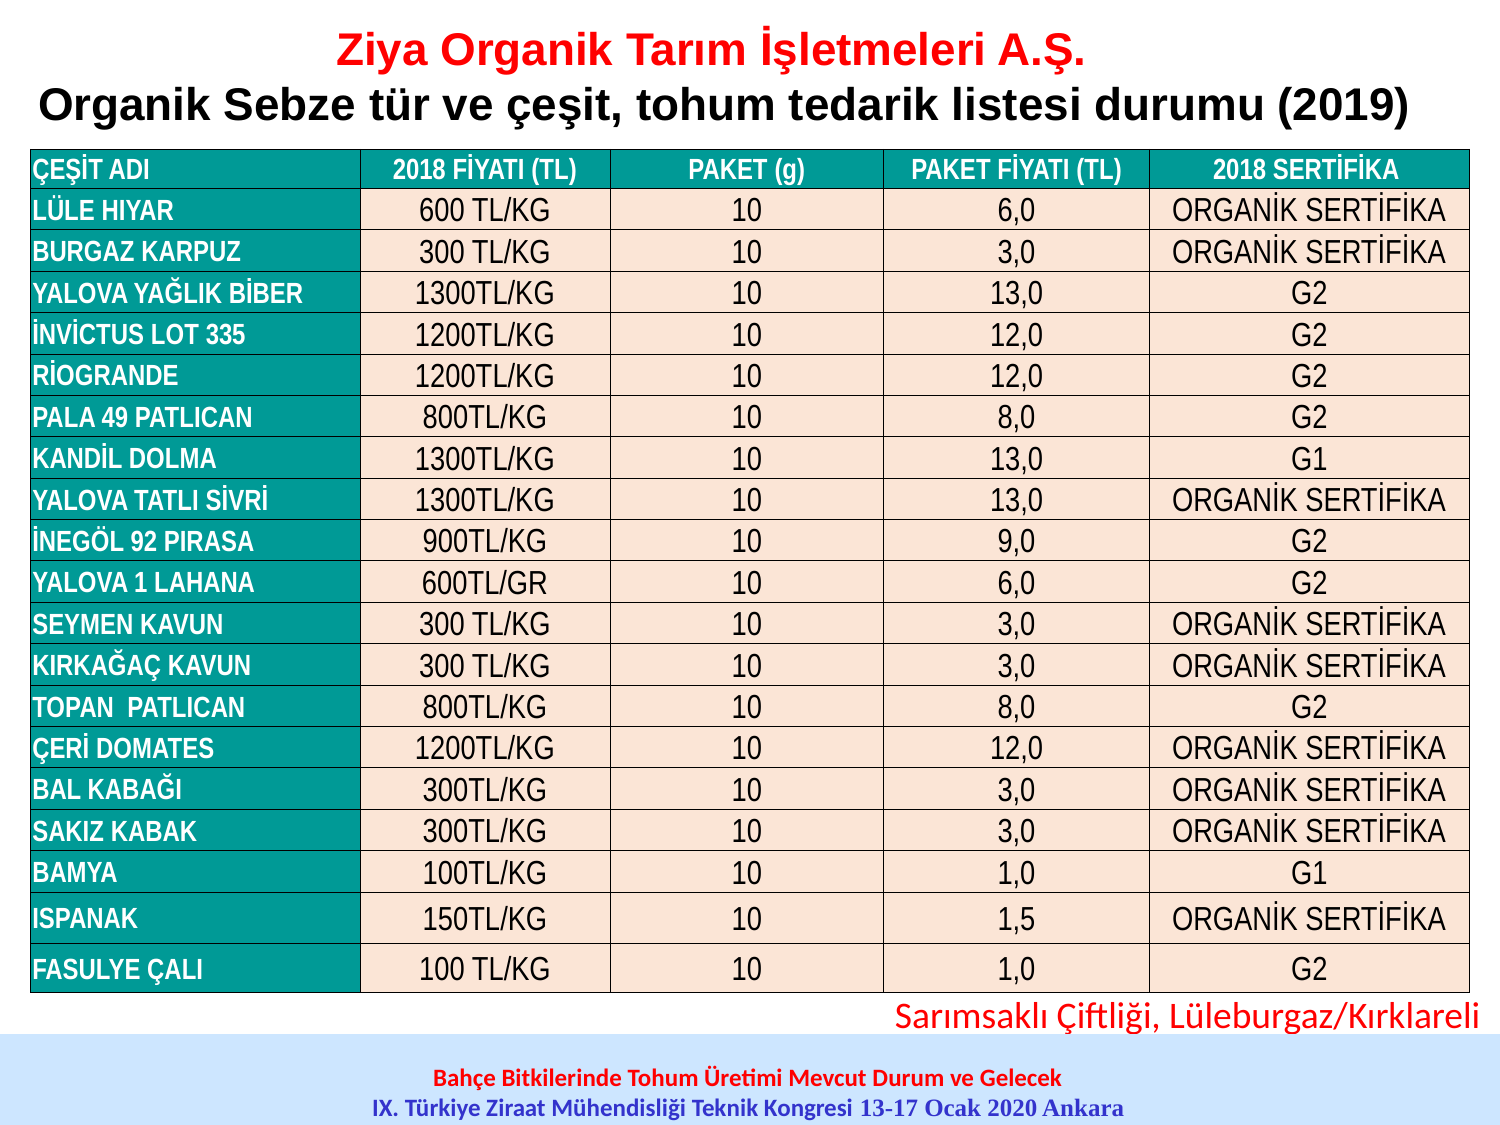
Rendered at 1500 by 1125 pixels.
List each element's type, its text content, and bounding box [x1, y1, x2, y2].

table_cell BAMYA [31, 851, 360, 892]
table_cell 150TL/KG [361, 893, 610, 943]
table_cell 300 TL/KG [361, 644, 610, 685]
table_cell 1200TL/KG [361, 355, 610, 395]
table_cell 1200TL/KG [361, 727, 610, 767]
table_cell 300TL/KG [361, 810, 610, 850]
table_cell ORGANİK SERTİFİKA [1150, 768, 1469, 809]
table_cell SAKIZ KABAK [31, 810, 360, 850]
table_cell 8,0 [884, 396, 1149, 436]
table_cell 3,0 [884, 230, 1149, 271]
text_box Ziya Organik Tarım İşletmeleri A.Ş. Organik Sebze tür ve çeşit, tohum tedarik listesi durumu (2019) [0, 11, 1437, 137]
table_cell G1 [1150, 851, 1469, 892]
table_cell 10 [611, 893, 883, 943]
table_cell ORGANİK SERTİFİKA [1150, 479, 1469, 519]
table_cell ORGANİK SERTİFİKA [1150, 644, 1469, 685]
table_header PAKET FİYATI (TL) [884, 150, 1149, 188]
table_cell 300 TL/KG [361, 603, 610, 643]
table_cell KIRKAĞAÇ KAVUN [31, 644, 360, 685]
table_cell YALOVA TATLI SİVRİ [31, 479, 360, 519]
table_cell ORGANİK SERTİFİKA [1150, 893, 1469, 943]
table_cell SEYMEN KAVUN [31, 603, 360, 643]
table_cell 1300TL/KG [361, 272, 610, 312]
table_cell 3,0 [884, 603, 1149, 643]
table_cell 10 [611, 272, 883, 312]
table_cell LÜLE HIYAR [31, 189, 360, 229]
table_cell 10 [611, 944, 883, 992]
table_cell G2 [1150, 561, 1469, 602]
table_cell 10 [611, 230, 883, 271]
table_header ÇEŞİT ADI [31, 150, 360, 188]
table_cell ORGANİK SERTİFİKA [1150, 189, 1469, 229]
table_cell 600TL/GR [361, 561, 610, 602]
table_cell 10 [611, 686, 883, 726]
table_cell 10 [611, 644, 883, 685]
text_box Sarımsaklı Çiftliği, Lüleburgaz/Kırklareli [880, 983, 1496, 1034]
table_cell ISPANAK [31, 893, 360, 943]
table_cell YALOVA YAĞLIK BİBER [31, 272, 360, 312]
table_cell 10 [611, 768, 883, 809]
table_header PAKET (g) [611, 150, 883, 188]
table_cell 3,0 [884, 644, 1149, 685]
table_cell ORGANİK SERTİFİKA [1150, 603, 1469, 643]
table_cell 300 TL/KG [361, 230, 610, 271]
table_cell 10 [611, 479, 883, 519]
table_cell KANDİL DOLMA [31, 437, 360, 478]
table_cell G2 [1150, 686, 1469, 726]
table_cell 1300TL/KG [361, 437, 610, 478]
table_cell 12,0 [884, 355, 1149, 395]
table_cell 10 [611, 189, 883, 229]
table_cell 10 [611, 520, 883, 560]
table_cell G2 [1150, 944, 1469, 983]
table_cell 10 [611, 313, 883, 354]
table_cell G2 [1150, 313, 1469, 354]
table_cell 10 [611, 437, 883, 478]
table_cell 1300TL/KG [361, 479, 610, 519]
table_cell 6,0 [884, 189, 1149, 229]
table_cell 800TL/KG [361, 686, 610, 726]
table_cell 100TL/KG [361, 851, 610, 892]
table_cell 13,0 [884, 272, 1149, 312]
table_cell 300TL/KG [361, 768, 610, 809]
table_cell 3,0 [884, 810, 1149, 850]
table_cell G2 [1150, 355, 1469, 395]
table_cell 3,0 [884, 768, 1149, 809]
table_cell İNVİCTUS LOT 335 [31, 313, 360, 354]
table_cell 600 TL/KG [361, 189, 610, 229]
table_cell TOPAN PATLICAN [31, 686, 360, 726]
text_box [0, 1034, 1500, 1125]
table_cell G2 [1150, 396, 1469, 436]
table_cell 9,0 [884, 520, 1149, 560]
table_cell G2 [1150, 272, 1469, 312]
table_cell 13,0 [884, 479, 1149, 519]
table_cell 6,0 [884, 561, 1149, 602]
table_cell YALOVA 1 LAHANA [31, 561, 360, 602]
table_header 2018 SERTİFİKA [1150, 150, 1469, 188]
table_cell 12,0 [884, 727, 1149, 767]
table_cell 1,0 [884, 944, 1149, 983]
table_cell ÇERİ DOMATES [31, 727, 360, 767]
table_cell BAL KABAĞI [31, 768, 360, 809]
table_cell G1 [1150, 437, 1469, 478]
table_cell 12,0 [884, 313, 1149, 354]
table_cell 1200TL/KG [361, 313, 610, 354]
table_cell G2 [1150, 520, 1469, 560]
table_cell 1,5 [884, 893, 1149, 943]
text_box Bahçe Bitkilerinde Tohum Üretimi Mevcut Durum ve Gelecek IX. Türkiye Ziraat Mühendisliği Teknik Kongresi 13-17 Ocak 2020 Ankara [284, 1053, 1213, 1125]
table_cell ORGANİK SERTİFİKA [1150, 727, 1469, 767]
table_cell ORGANİK SERTİFİKA [1150, 230, 1469, 271]
table_cell 10 [611, 727, 883, 767]
table_cell 10 [611, 396, 883, 436]
table_cell 10 [611, 810, 883, 850]
table_cell 10 [611, 561, 883, 602]
table_cell 900TL/KG [361, 520, 610, 560]
table_cell 13,0 [884, 437, 1149, 478]
table_cell PALA 49 PATLICAN [31, 396, 360, 436]
table_cell 10 [611, 851, 883, 892]
table_cell 10 [611, 355, 883, 395]
table_cell BURGAZ KARPUZ [31, 230, 360, 271]
table_header 2018 FİYATI (TL) [361, 150, 610, 188]
table_cell FASULYE ÇALI [31, 944, 360, 992]
table_cell 8,0 [884, 686, 1149, 726]
table_cell İNEGÖL 92 PIRASA [31, 520, 360, 560]
table_cell 1,0 [884, 851, 1149, 892]
table_cell 10 [611, 603, 883, 643]
table_cell RİOGRANDE [31, 355, 360, 395]
table_cell ORGANİK SERTİFİKA [1150, 810, 1469, 850]
table_cell 100 TL/KG [361, 944, 610, 992]
table_cell 800TL/KG [361, 396, 610, 436]
